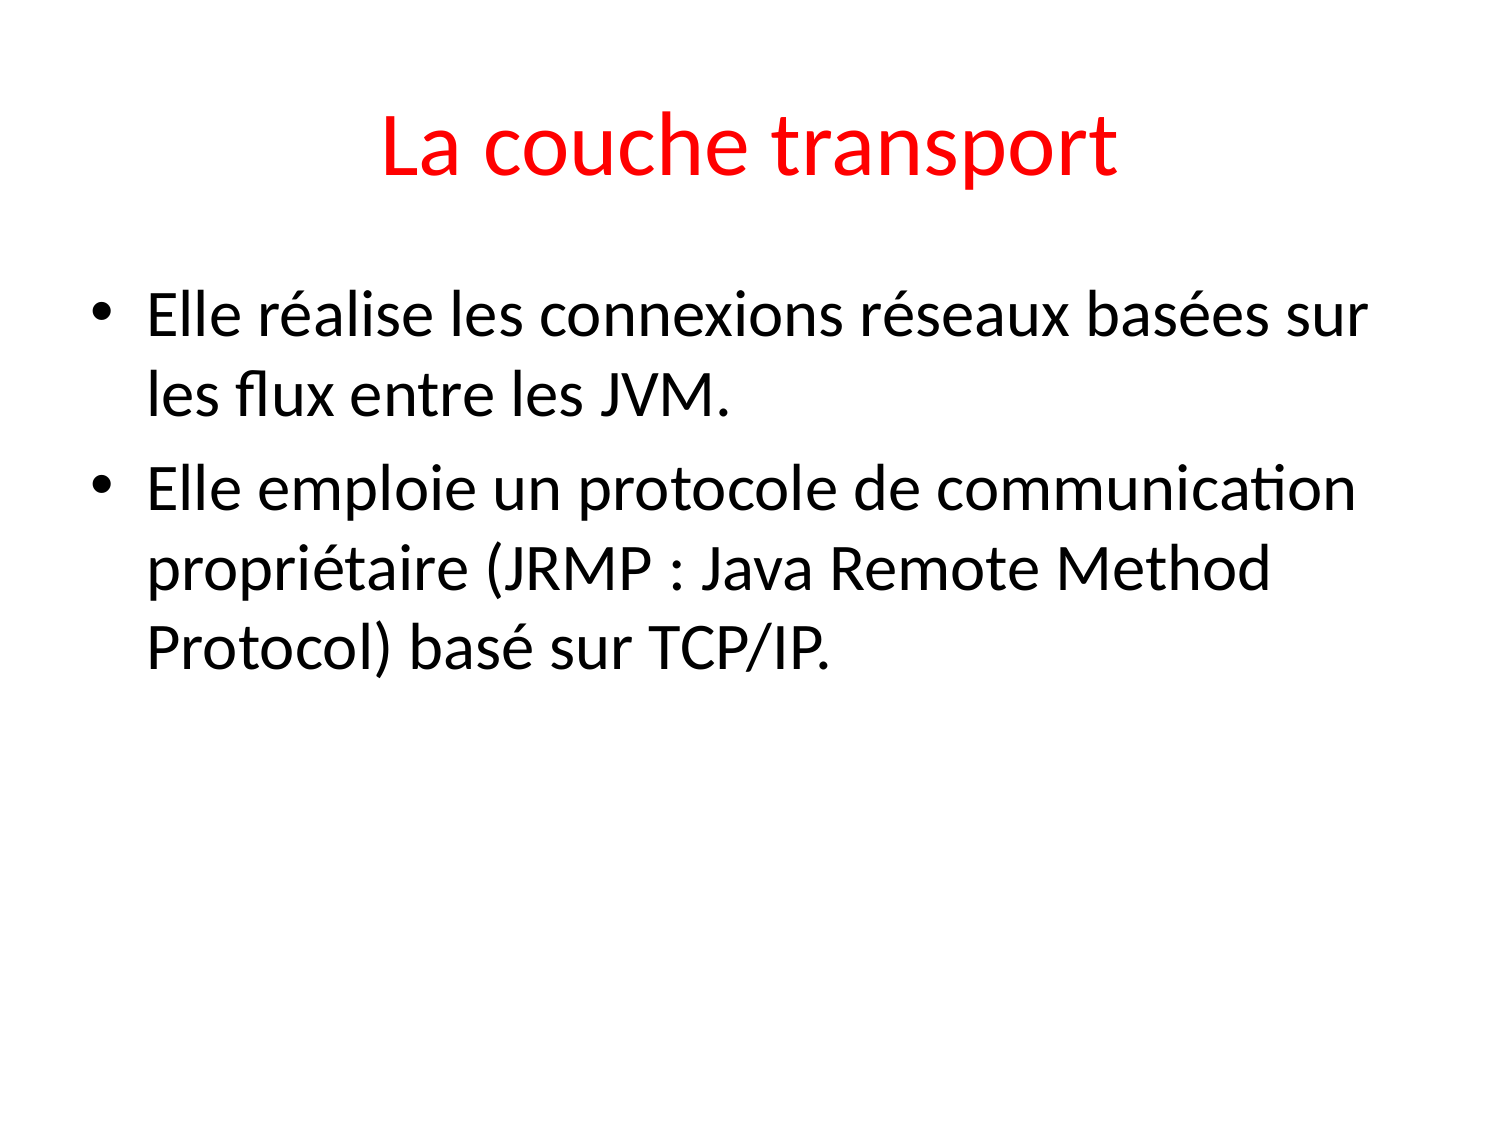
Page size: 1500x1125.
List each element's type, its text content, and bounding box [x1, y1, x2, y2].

title La couche transport [75, 45, 1425, 233]
list Elle réalise les connexions réseaux basées sur les flux entre les JVM. Elle emploie un protocole de communication propriétaire (JRMP : Java Remote Method Protocol) basé sur TCP/IP. [75, 262, 1425, 1005]
